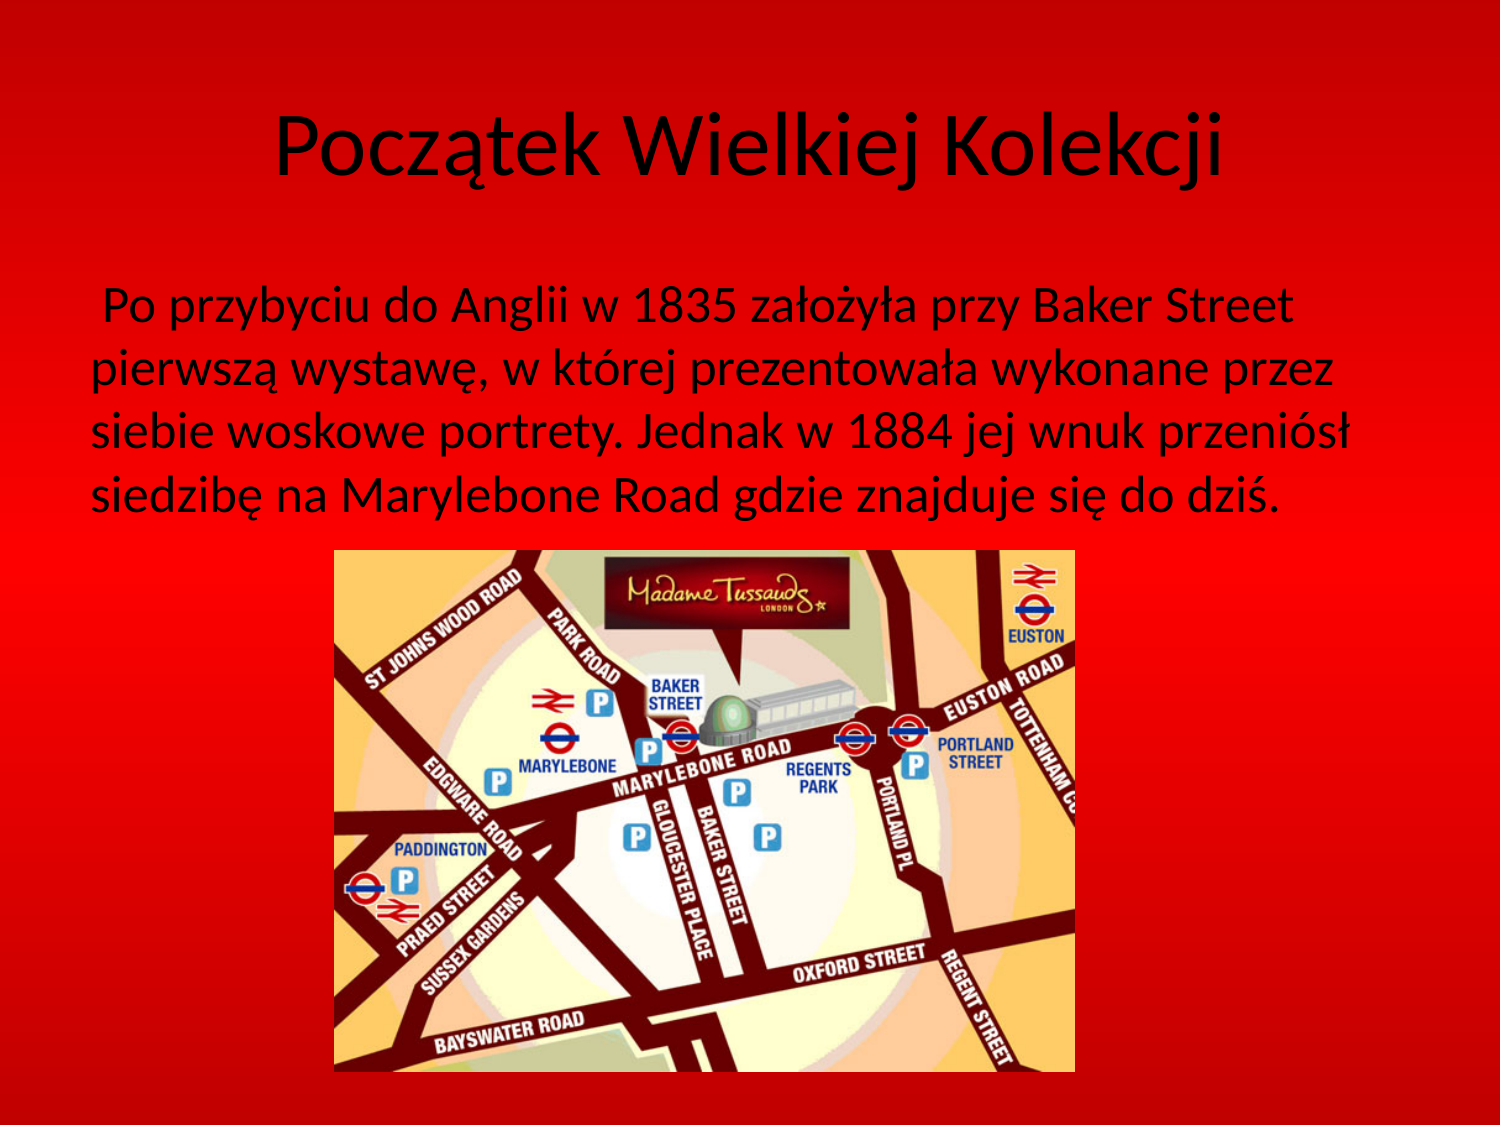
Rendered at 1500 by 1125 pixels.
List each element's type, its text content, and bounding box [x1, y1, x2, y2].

picture [334, 550, 1075, 1072]
list Po przybyciu do Anglii w 1835 założyła przy Baker Street pierwszą wystawę, w której prezentowała wykonane przez siebie woskowe portrety. Jednak w 1884 jej wnuk przeniósł siedzibę na Marylebone Road gdzie znajduje się do dziś. [75, 262, 1425, 575]
title Początek Wielkiej Kolekcji [75, 45, 1425, 233]
